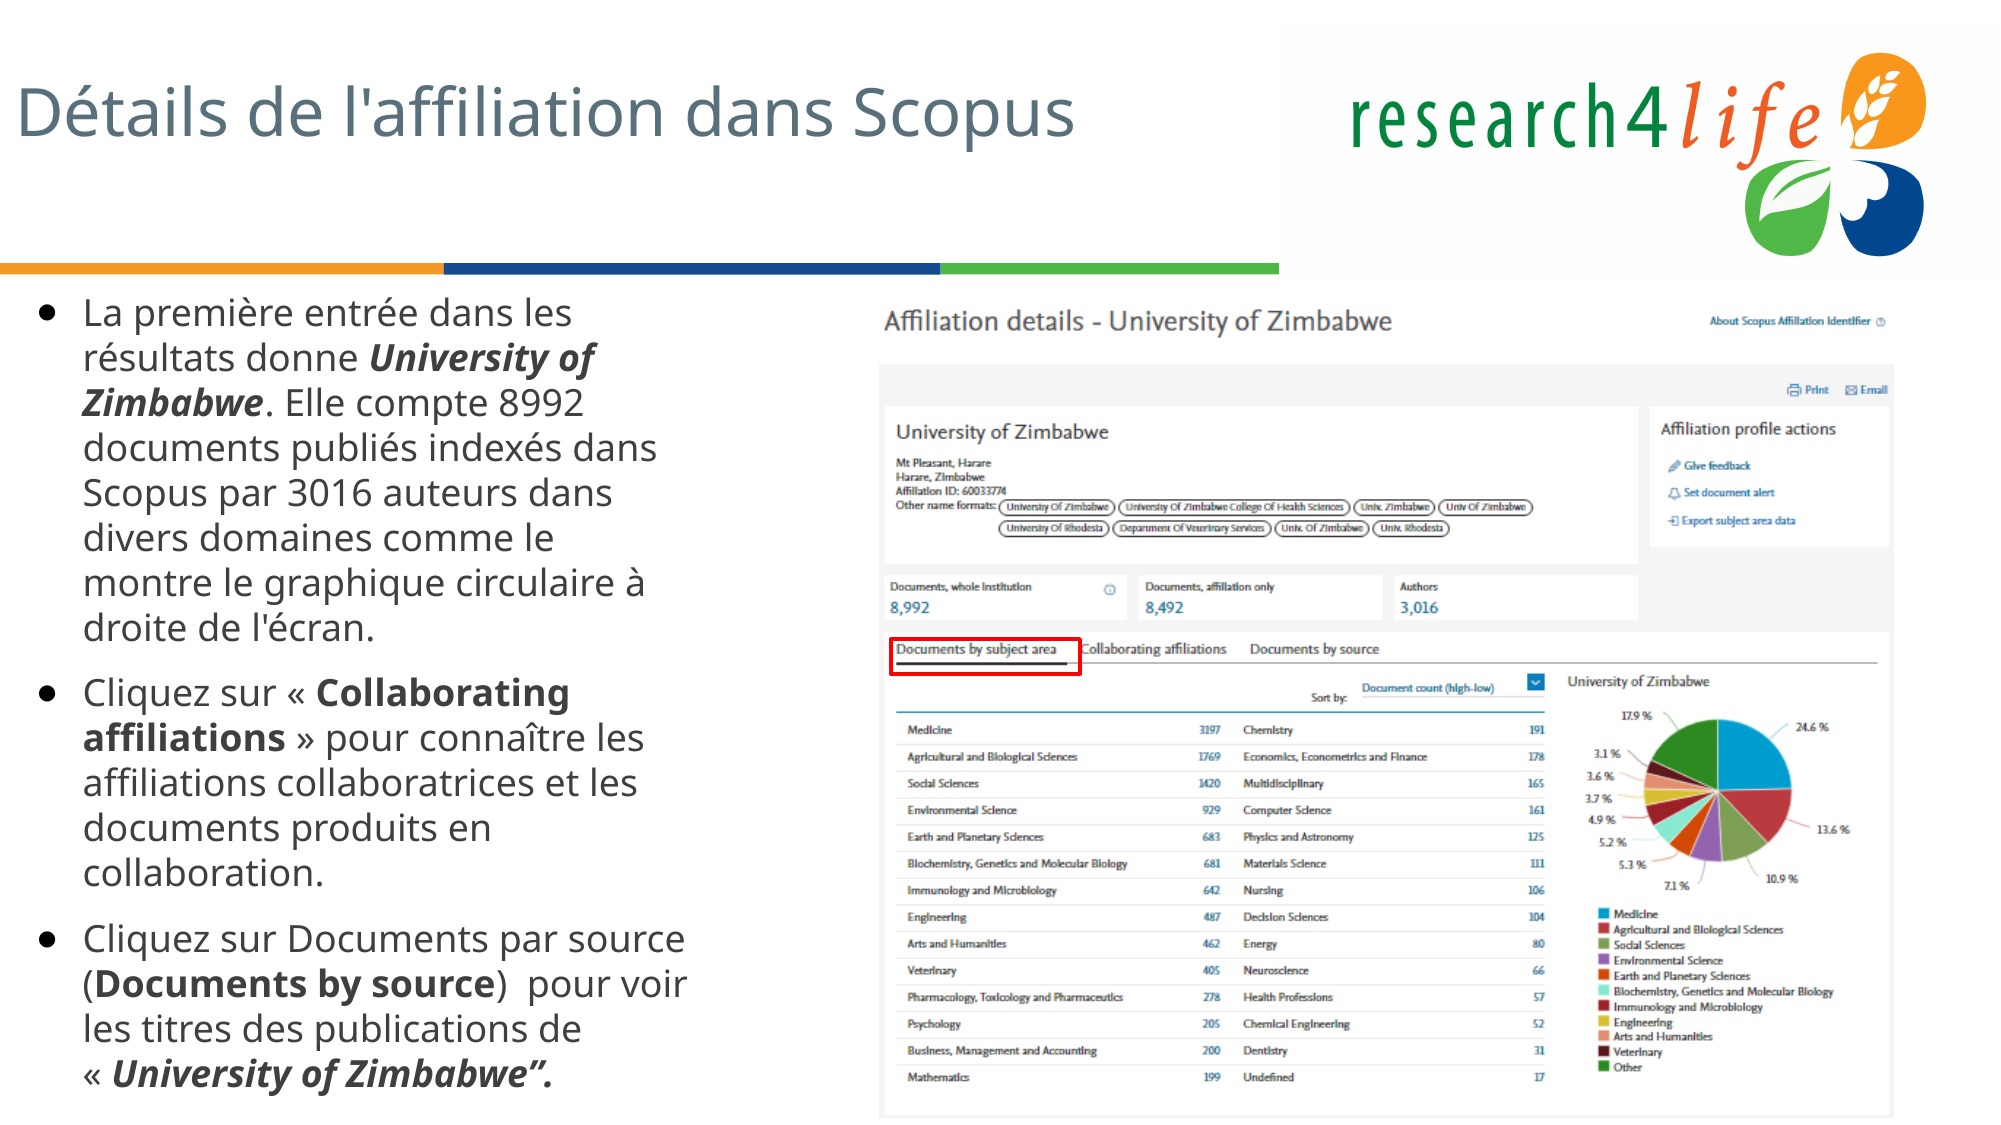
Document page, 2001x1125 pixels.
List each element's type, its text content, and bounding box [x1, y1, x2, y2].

picture [1279, 22, 2000, 285]
picture [878, 304, 1894, 1119]
list La première entrée dans les résultats donne University of Zimbabwe. Elle compte 8992 documents publiés indexés dans Scopus par 3016 auteurs dans divers domaines comme le montre le graphique circulaire à droite de l'écran. Cliquez sur « Collaborating affiliations » pour connaître les affiliations collaboratrices et les documents produits en collaboration. Cliquez sur Documents par source (Documents by source) pour voir les titres des publications de « University of Zimbabwe”. [0, 281, 704, 1058]
title Détails de l'affiliation dans Scopus [0, 71, 1200, 250]
